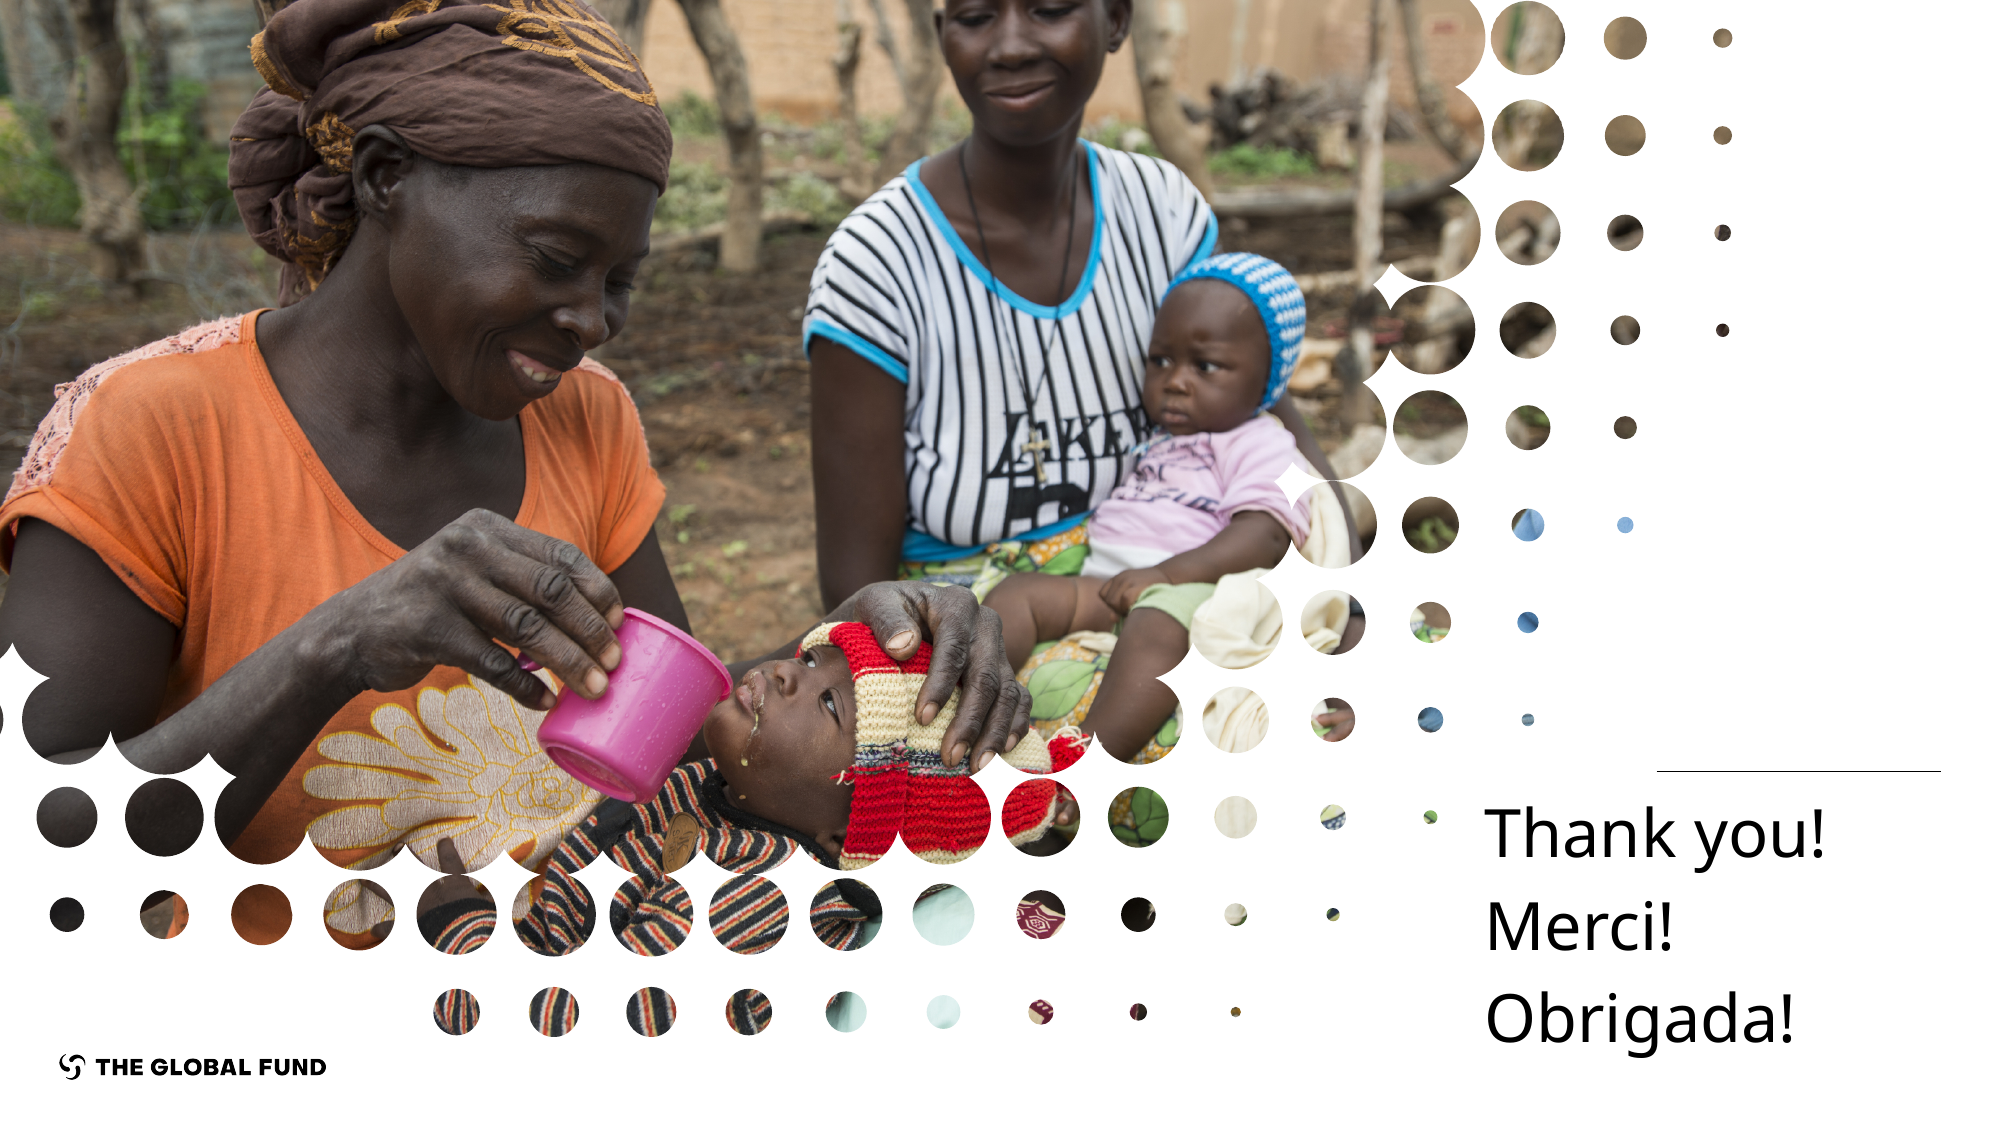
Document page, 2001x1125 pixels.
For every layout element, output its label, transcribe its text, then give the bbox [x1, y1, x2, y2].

picture [0, 0, 1733, 1038]
picture [59, 1054, 326, 1080]
list Thank you! Merci! Obrigada! [1733, 799, 1941, 973]
